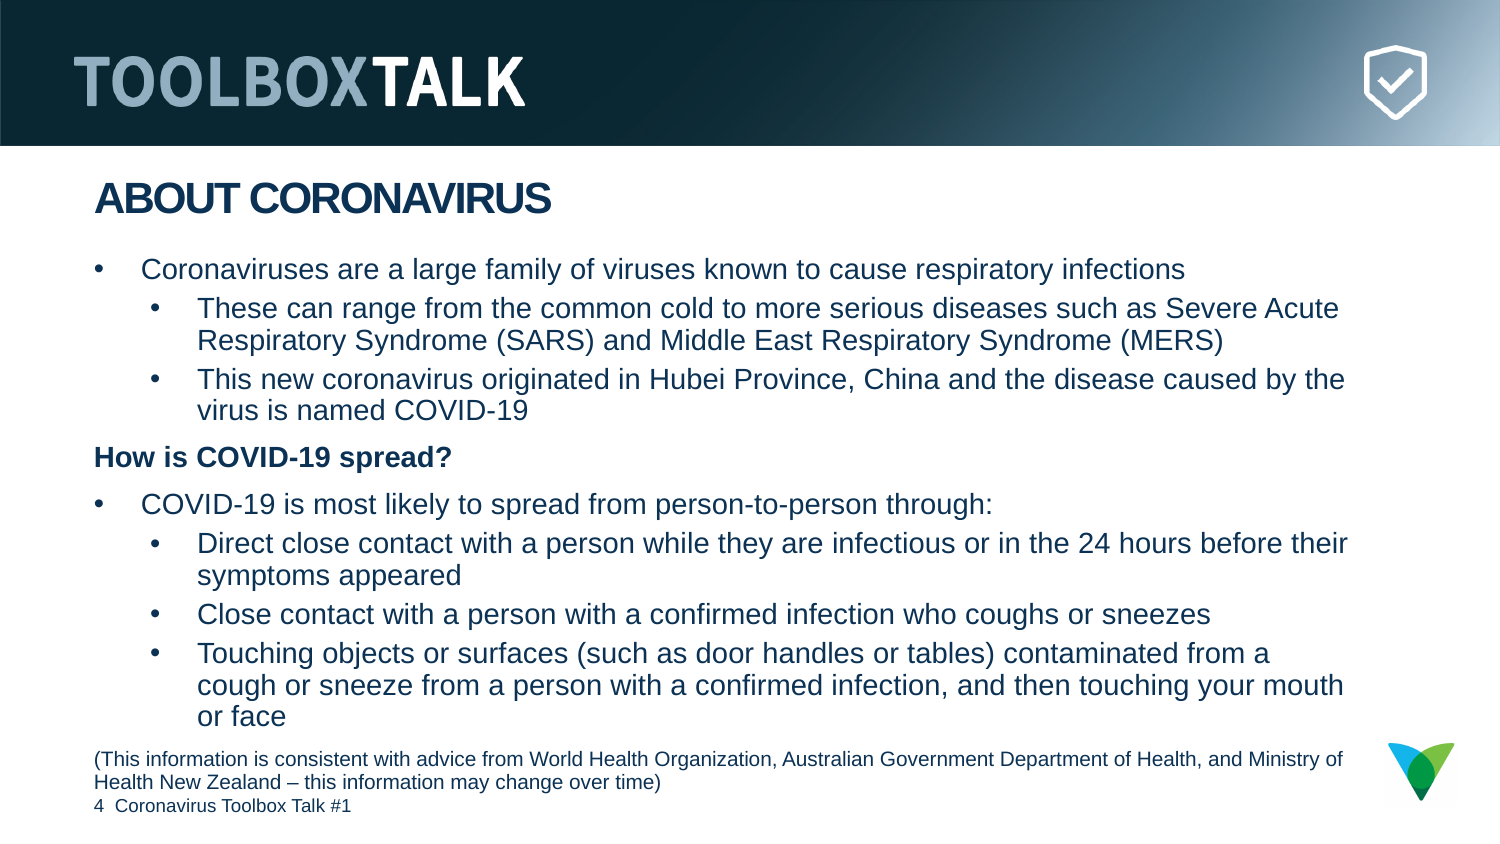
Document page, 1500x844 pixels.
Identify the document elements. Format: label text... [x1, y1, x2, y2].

picture [0, 0, 1500, 146]
picture [1384, 739, 1458, 806]
list Coronaviruses are a large family of viruses known to cause respiratory infections These can range from the common cold to more serious diseases such as Severe Acute Respiratory Syndrome (SARS) and Middle East Respiratory Syndrome (MERS) This new coronavirus originated in Hubei Province, China and the disease caused by the virus is named COVID-19 How is COVID-19 spread? COVID-19 is most likely to spread from person-to-person through: Direct close contact with a person while they are infectious or in the 24 hours before their symptoms appeared Close contact with a person with a confirmed infection who coughs or sneezes Touching objects or surfaces (such as door handles or tables) contaminated from a cough or sneeze from a person with a confirmed infection, and then touching your mouth or face (This information is consistent with advice from World Health Organization, Australian Government Department of Health, and Ministry of Health New Zealand – this information may change over time) [79, 246, 1374, 653]
list ABOUT coronavirus [79, 177, 1420, 247]
